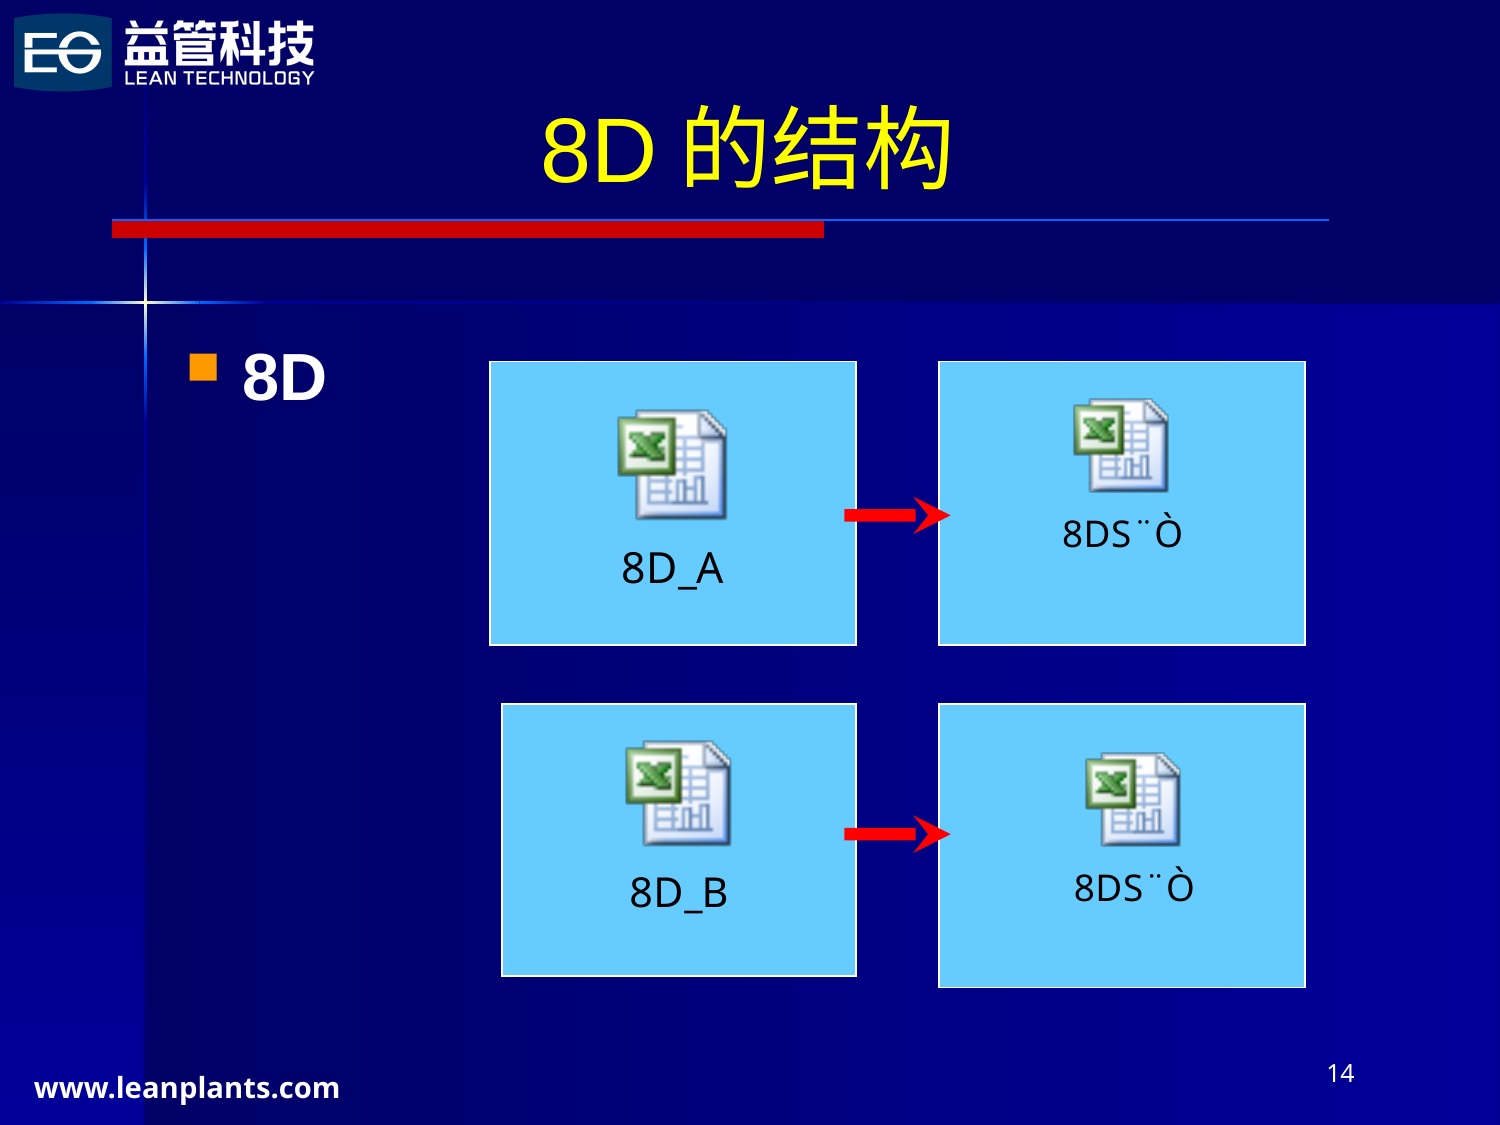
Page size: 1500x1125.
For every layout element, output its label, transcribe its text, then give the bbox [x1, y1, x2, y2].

text_box [938, 704, 1306, 988]
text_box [501, 408, 845, 699]
text_box [938, 509, 951, 522]
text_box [513, 739, 845, 1019]
list 8D [170, 326, 1409, 1002]
text_box [501, 704, 857, 976]
text_box [1056, 1049, 1370, 1125]
text_box [490, 361, 857, 646]
picture [5, 0, 325, 114]
text_box [938, 361, 1306, 646]
title 8D的结构 [525, 54, 983, 237]
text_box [974, 397, 1270, 647]
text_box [986, 751, 1282, 1001]
text_box [938, 827, 951, 841]
